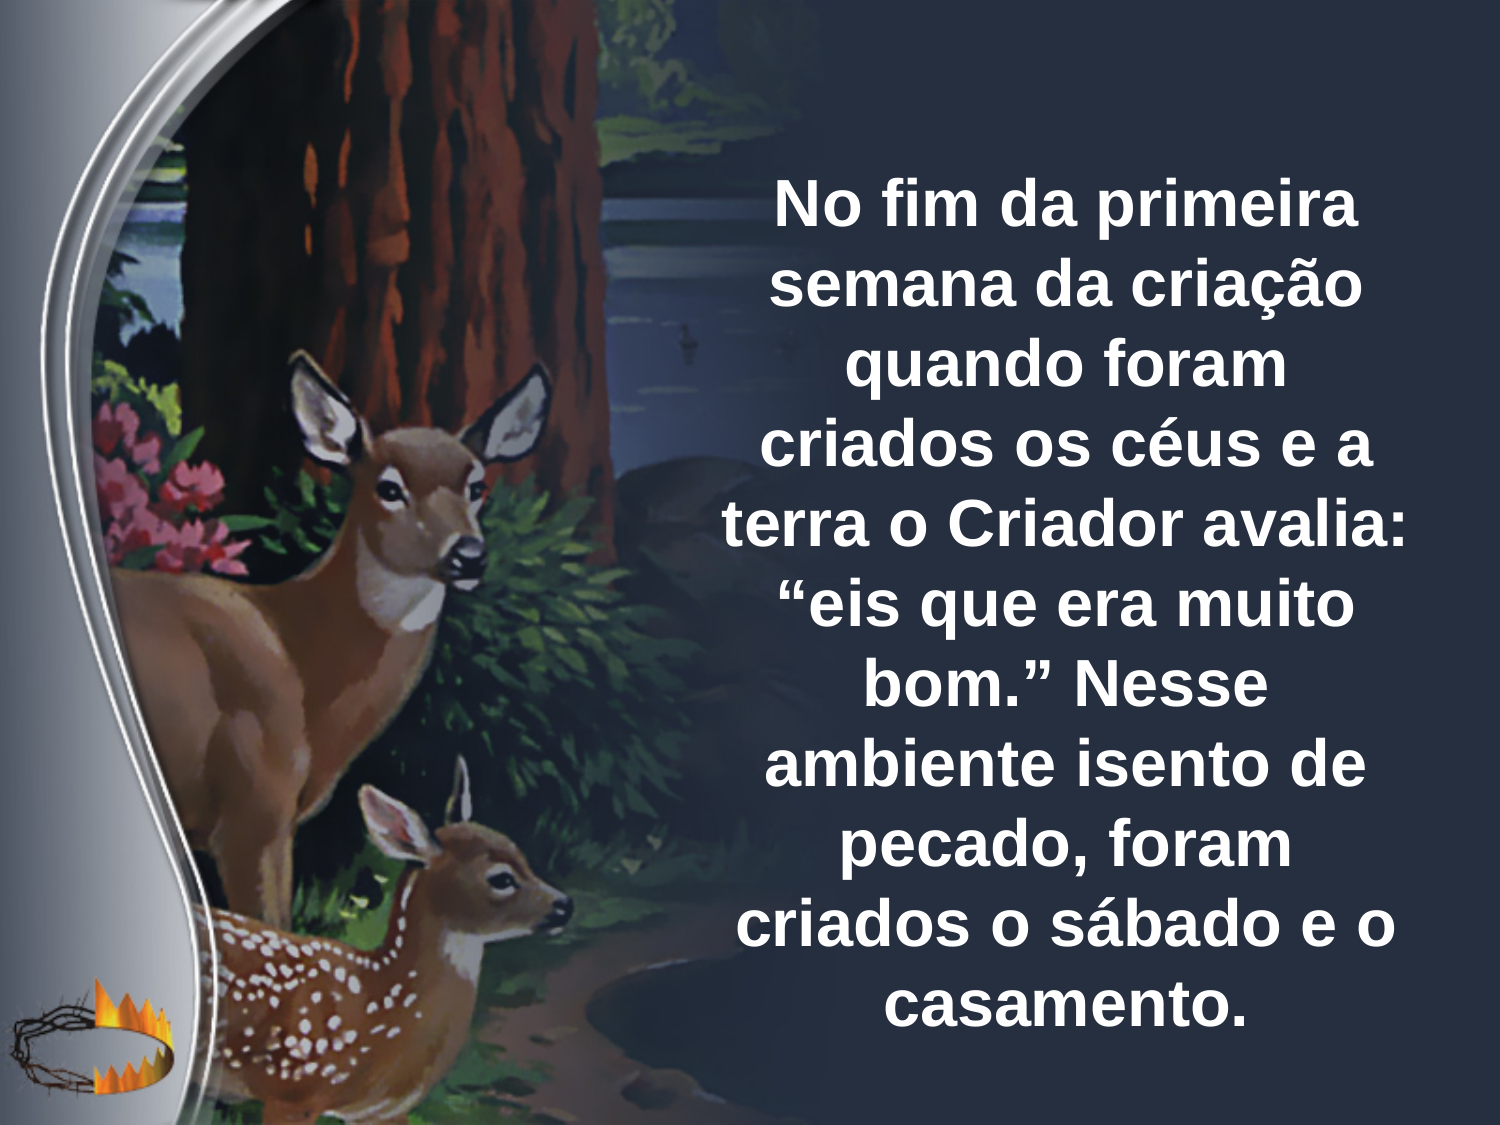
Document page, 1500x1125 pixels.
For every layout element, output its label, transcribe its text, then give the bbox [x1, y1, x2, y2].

text_box No fim da primeira semana da criação quando foram criados os céus e a terra o Criador avalia: “eis que era muito bom.” Nesse ambiente isento de pecado, foram criados o sábado e o casamento. [703, 152, 1430, 1047]
picture [0, 0, 1500, 1125]
